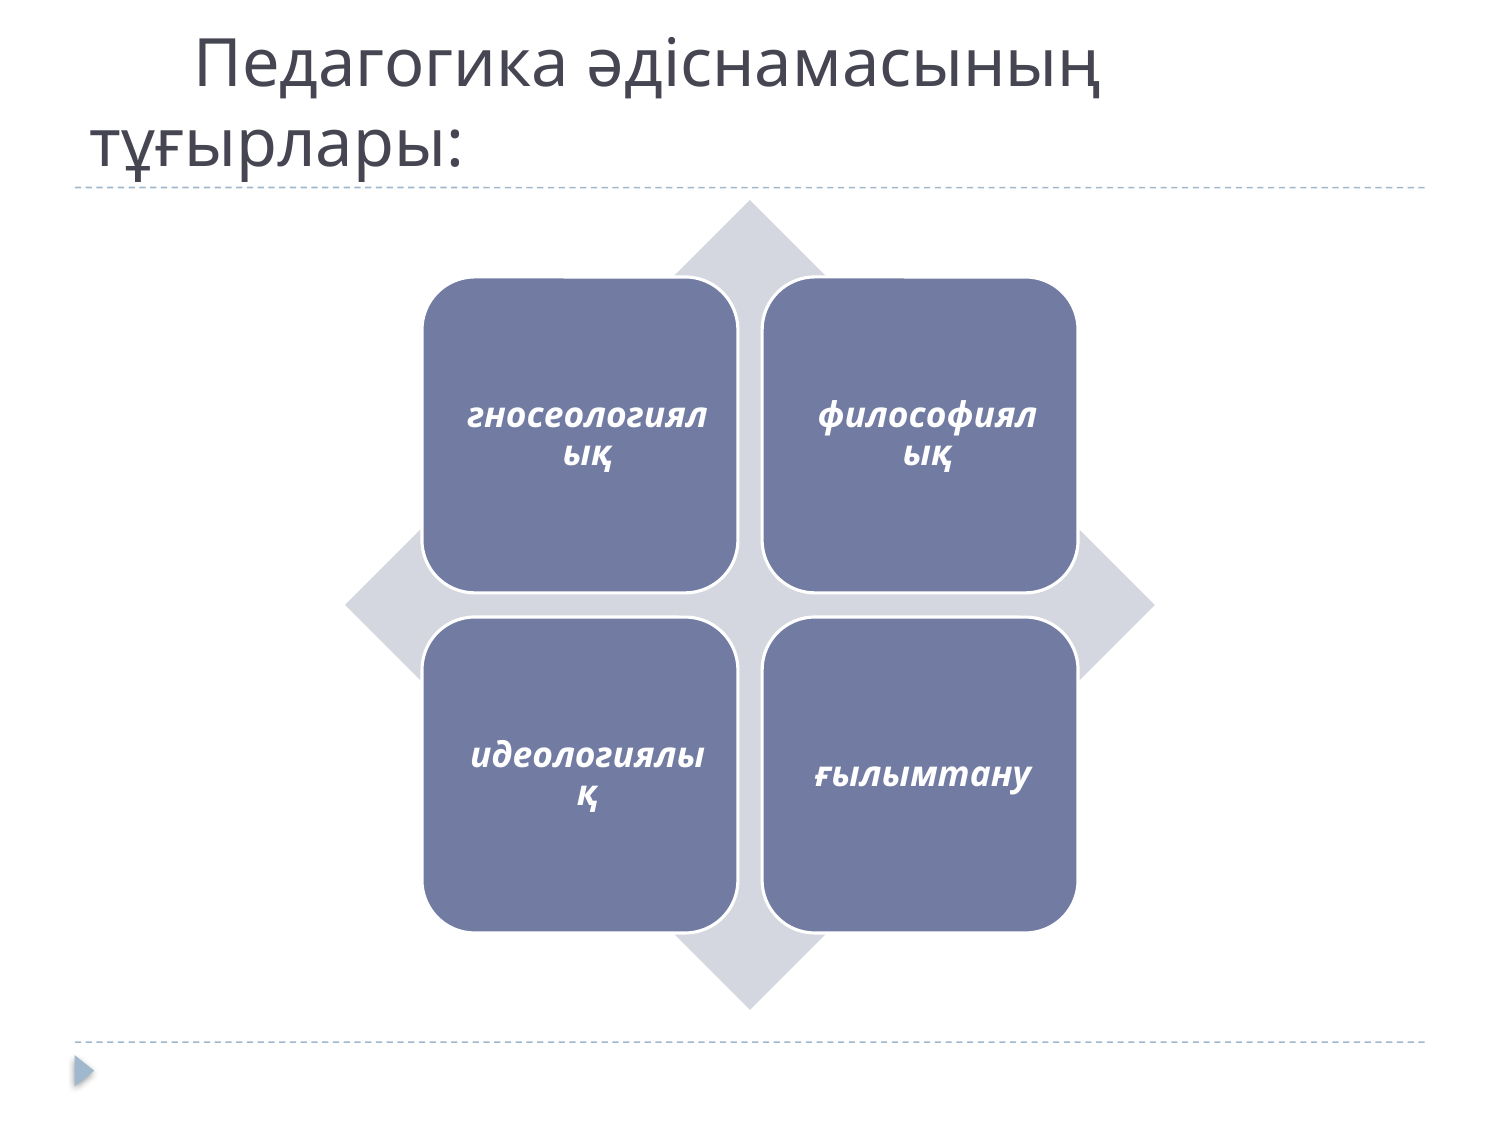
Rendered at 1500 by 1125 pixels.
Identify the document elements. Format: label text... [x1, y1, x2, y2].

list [74, 199, 1426, 1011]
title Педагогика әдіснамасының тұғырлары: [75, 24, 1425, 188]
